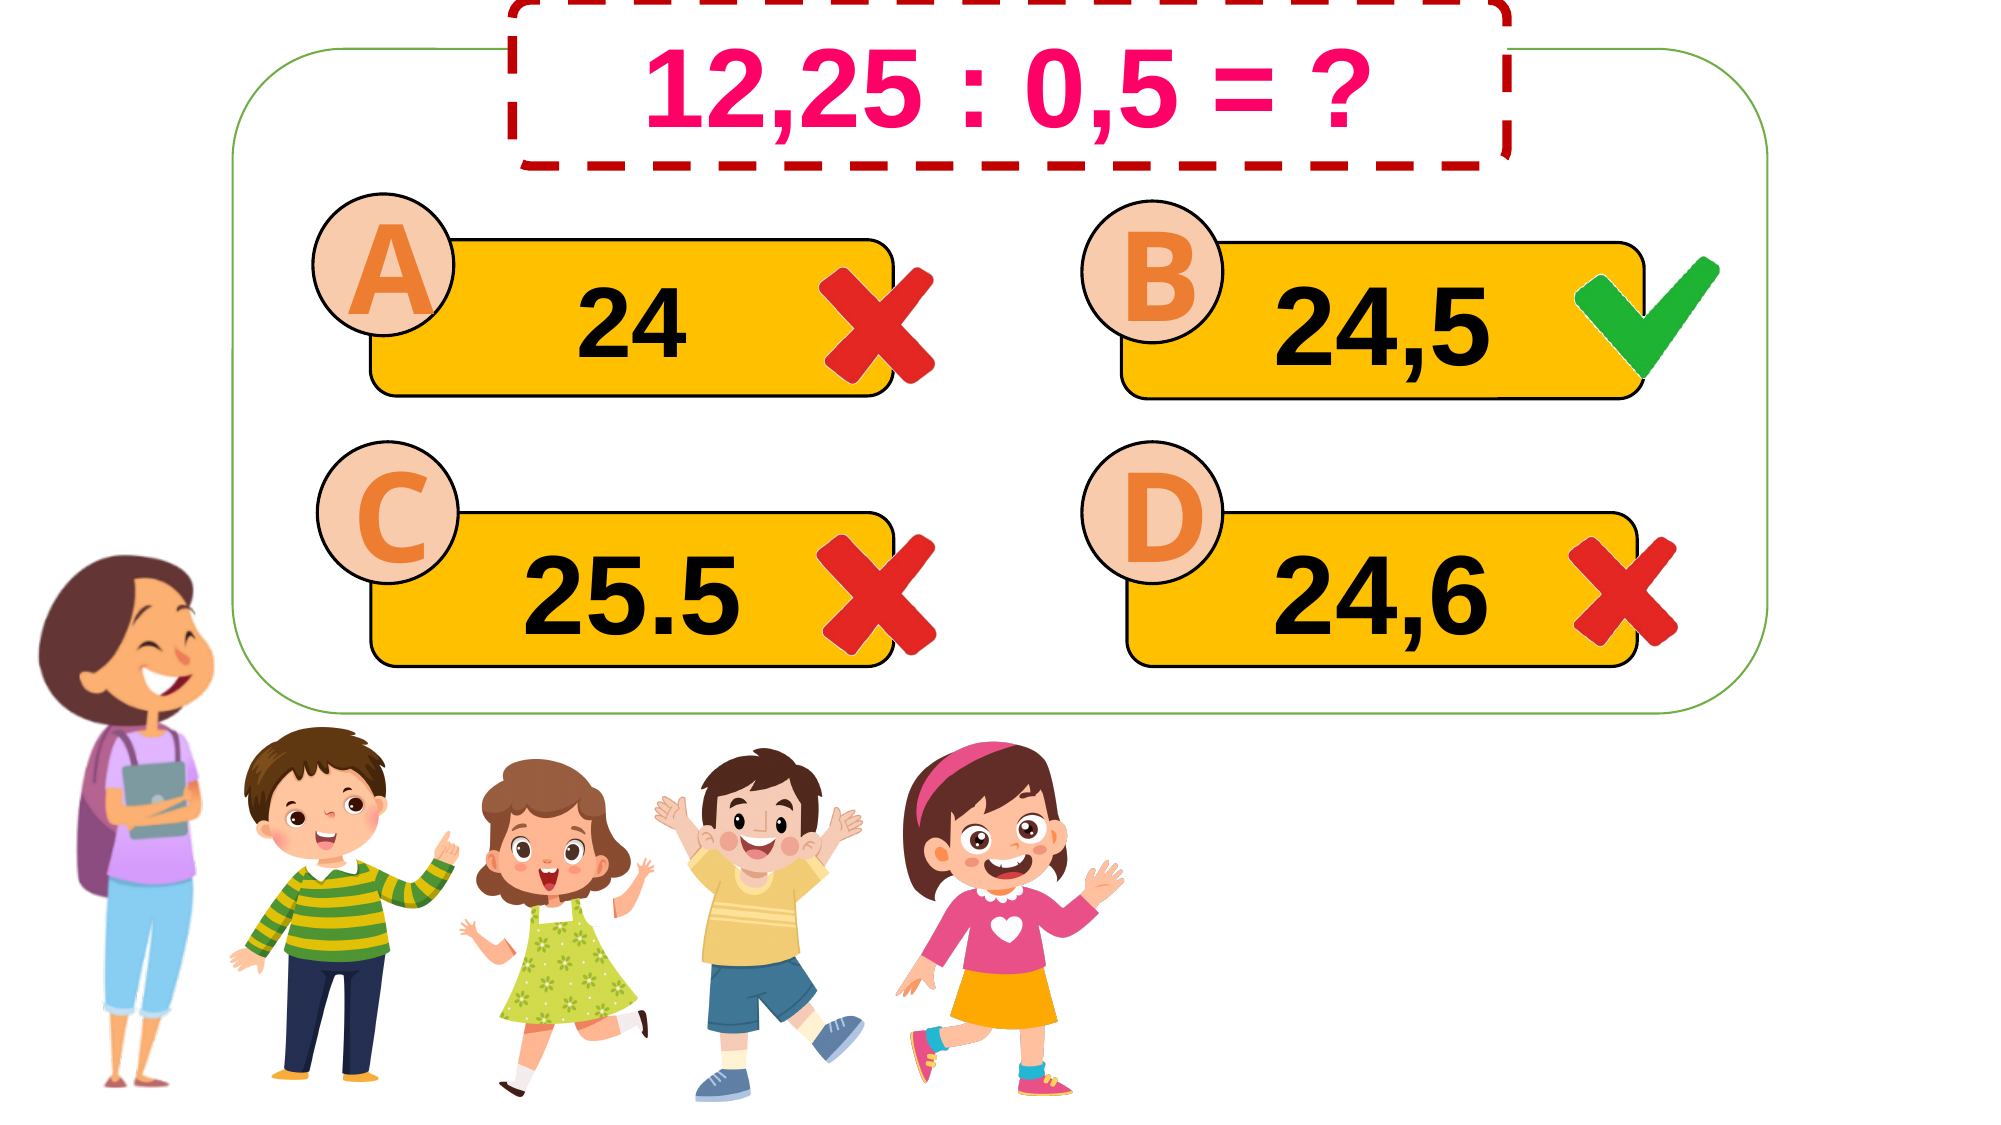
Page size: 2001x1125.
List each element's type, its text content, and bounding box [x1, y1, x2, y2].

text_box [1081, 441, 1638, 667]
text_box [317, 441, 894, 667]
picture [1563, 247, 1724, 389]
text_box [229, 726, 1125, 1102]
picture [813, 258, 943, 389]
picture [811, 525, 945, 661]
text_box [1081, 200, 1645, 399]
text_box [312, 193, 894, 397]
picture [0, 456, 270, 1125]
text_box 12,25 : 0,5 = ? [511, 0, 1509, 168]
picture [1563, 527, 1686, 652]
text_box [231, 47, 1769, 715]
